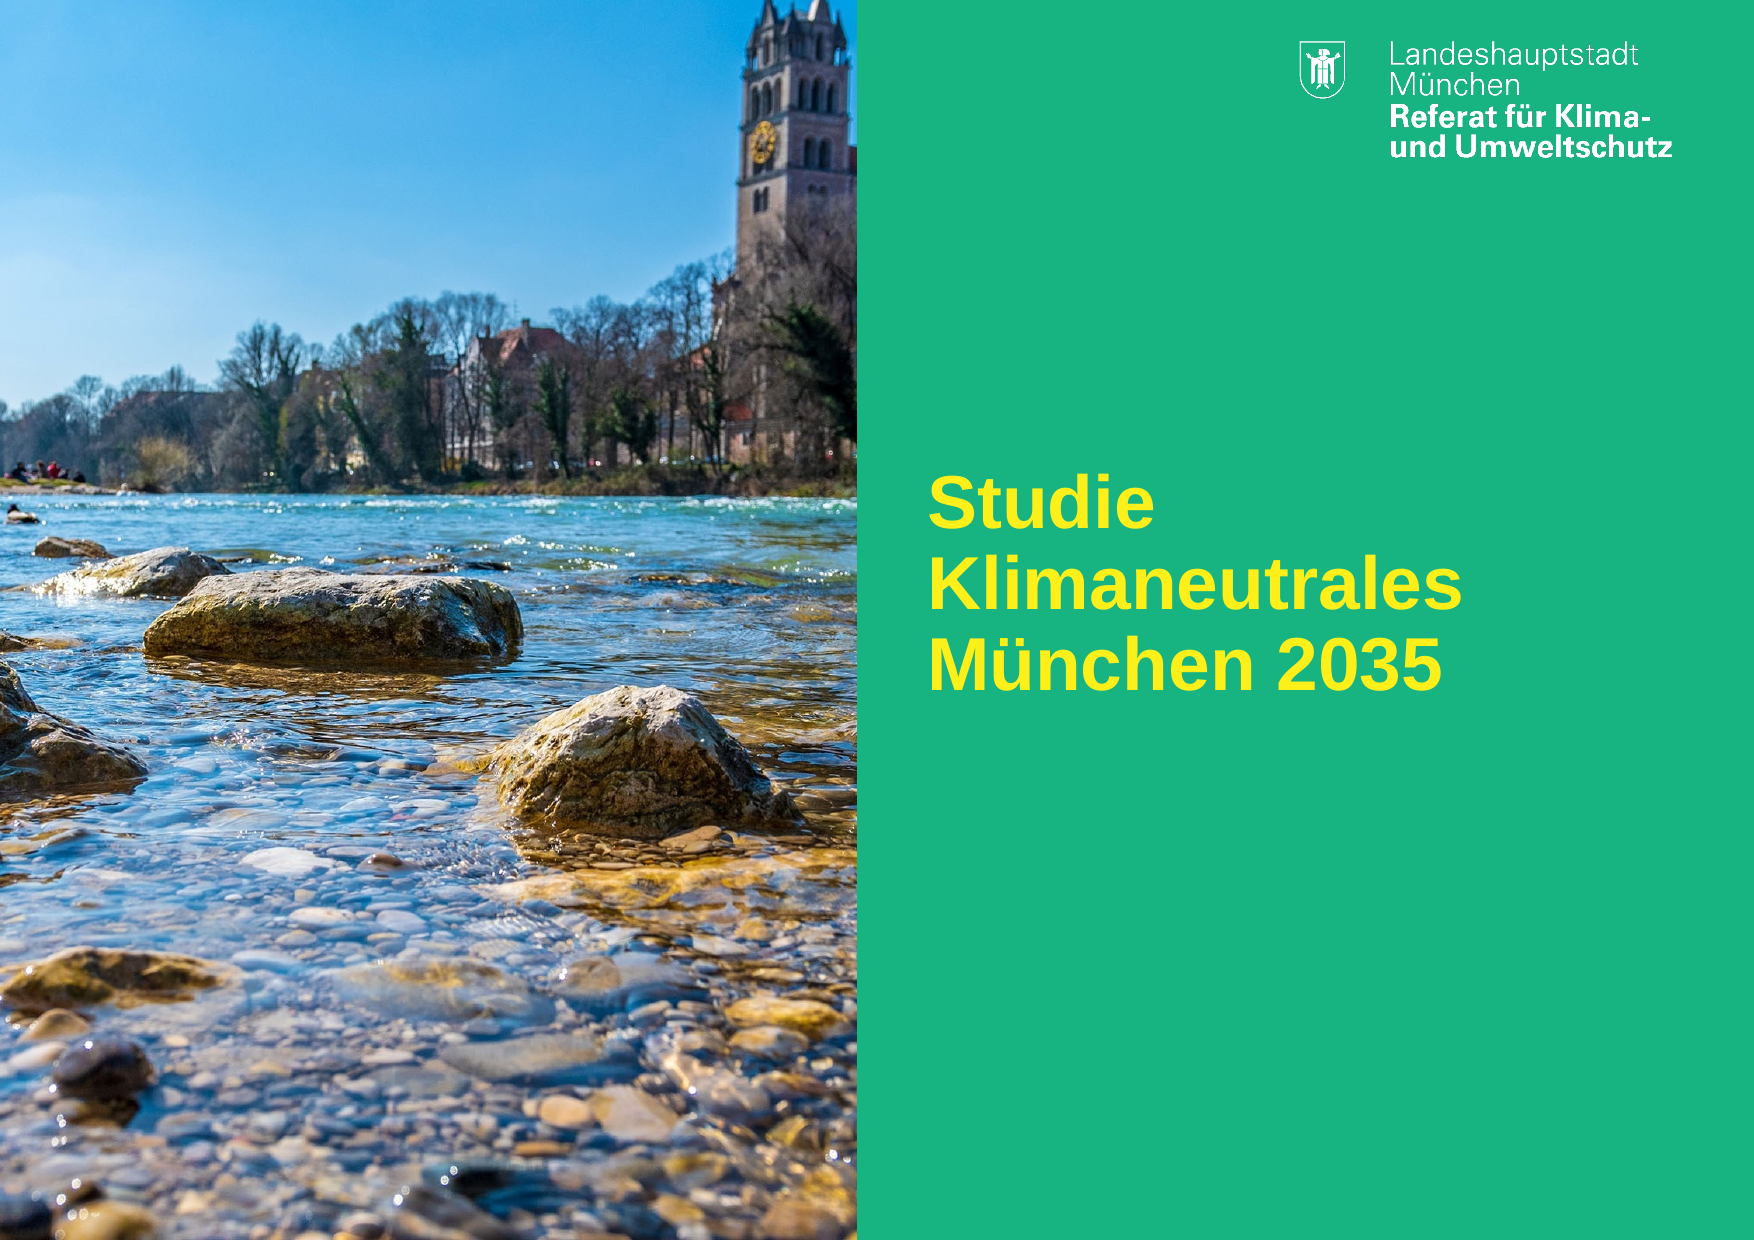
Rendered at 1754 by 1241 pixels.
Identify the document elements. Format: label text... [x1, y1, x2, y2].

picture [0, 0, 877, 1241]
title Studie Klimaneutrales München 2035 [879, 307, 1707, 719]
picture [1299, 41, 1672, 158]
